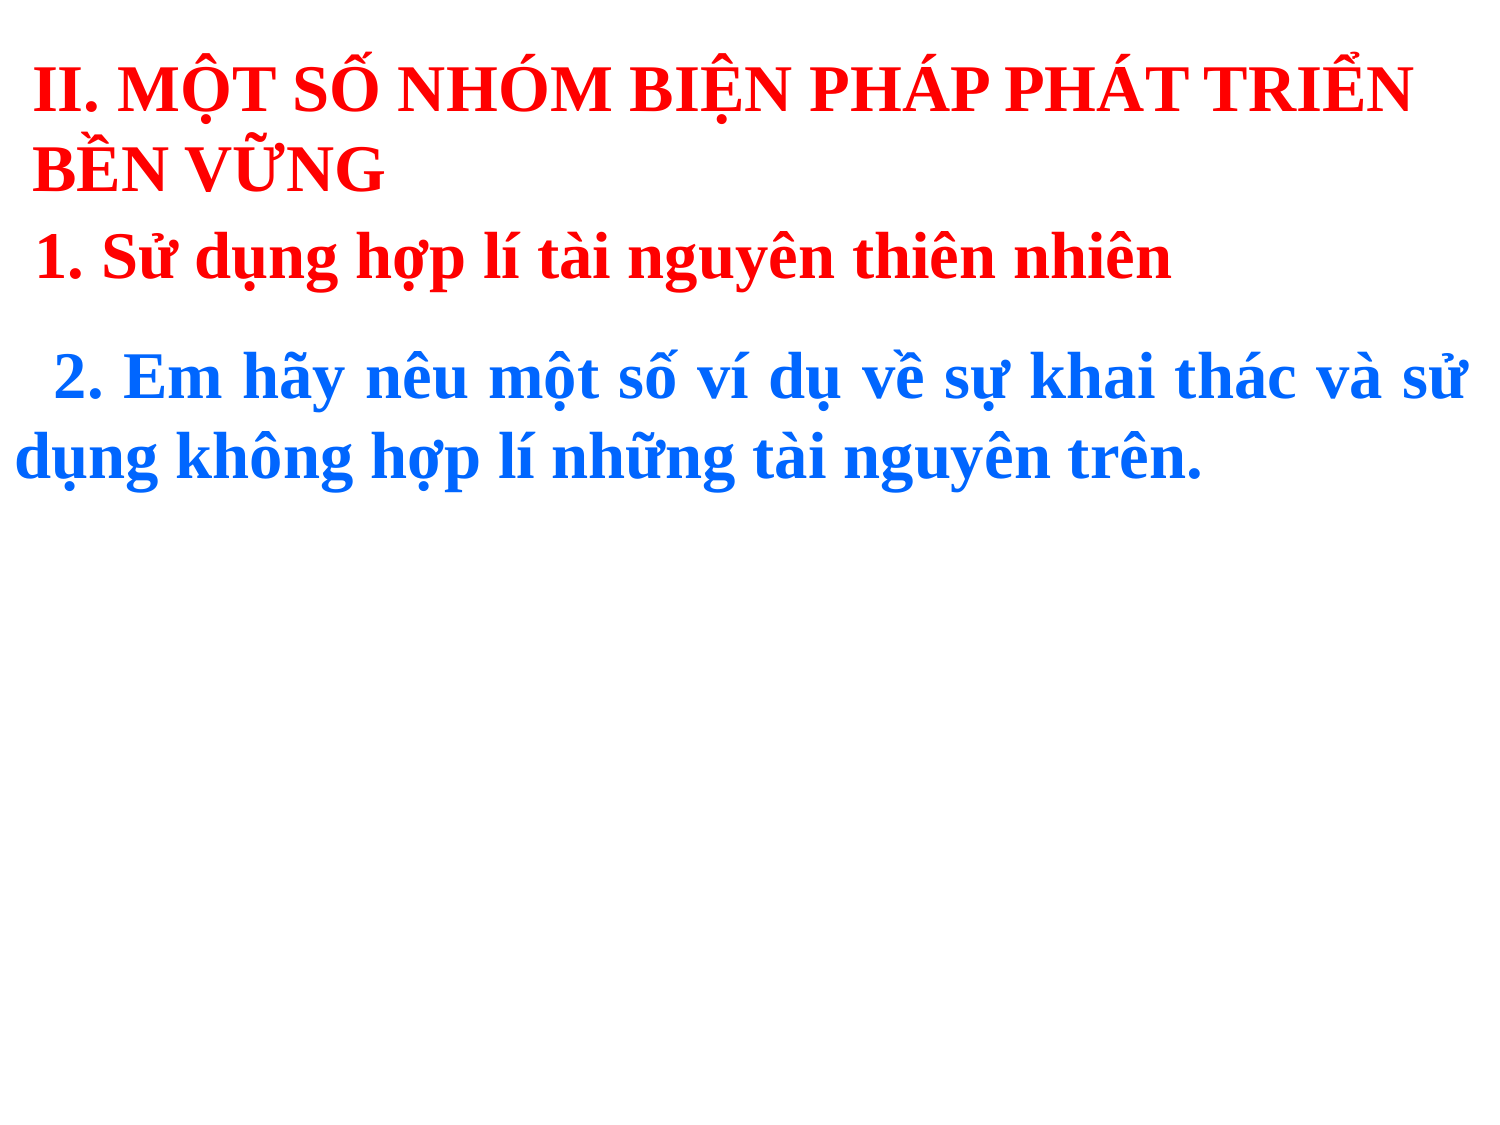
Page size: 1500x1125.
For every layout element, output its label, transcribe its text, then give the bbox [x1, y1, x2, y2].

text_box 2. Em hãy nêu một số ví dụ về sự khai thác và sử dụng không hợp lí những tài nguyên trên. [0, 324, 1486, 500]
text_box II. MỘT SỐ NHÓM BIỆN PHÁP PHÁT TRIỂN BỀN VỮNG [17, 37, 1486, 204]
text_box 1. Sử dụng hợp lí tài nguyên thiên nhiên [2, 204, 1486, 299]
